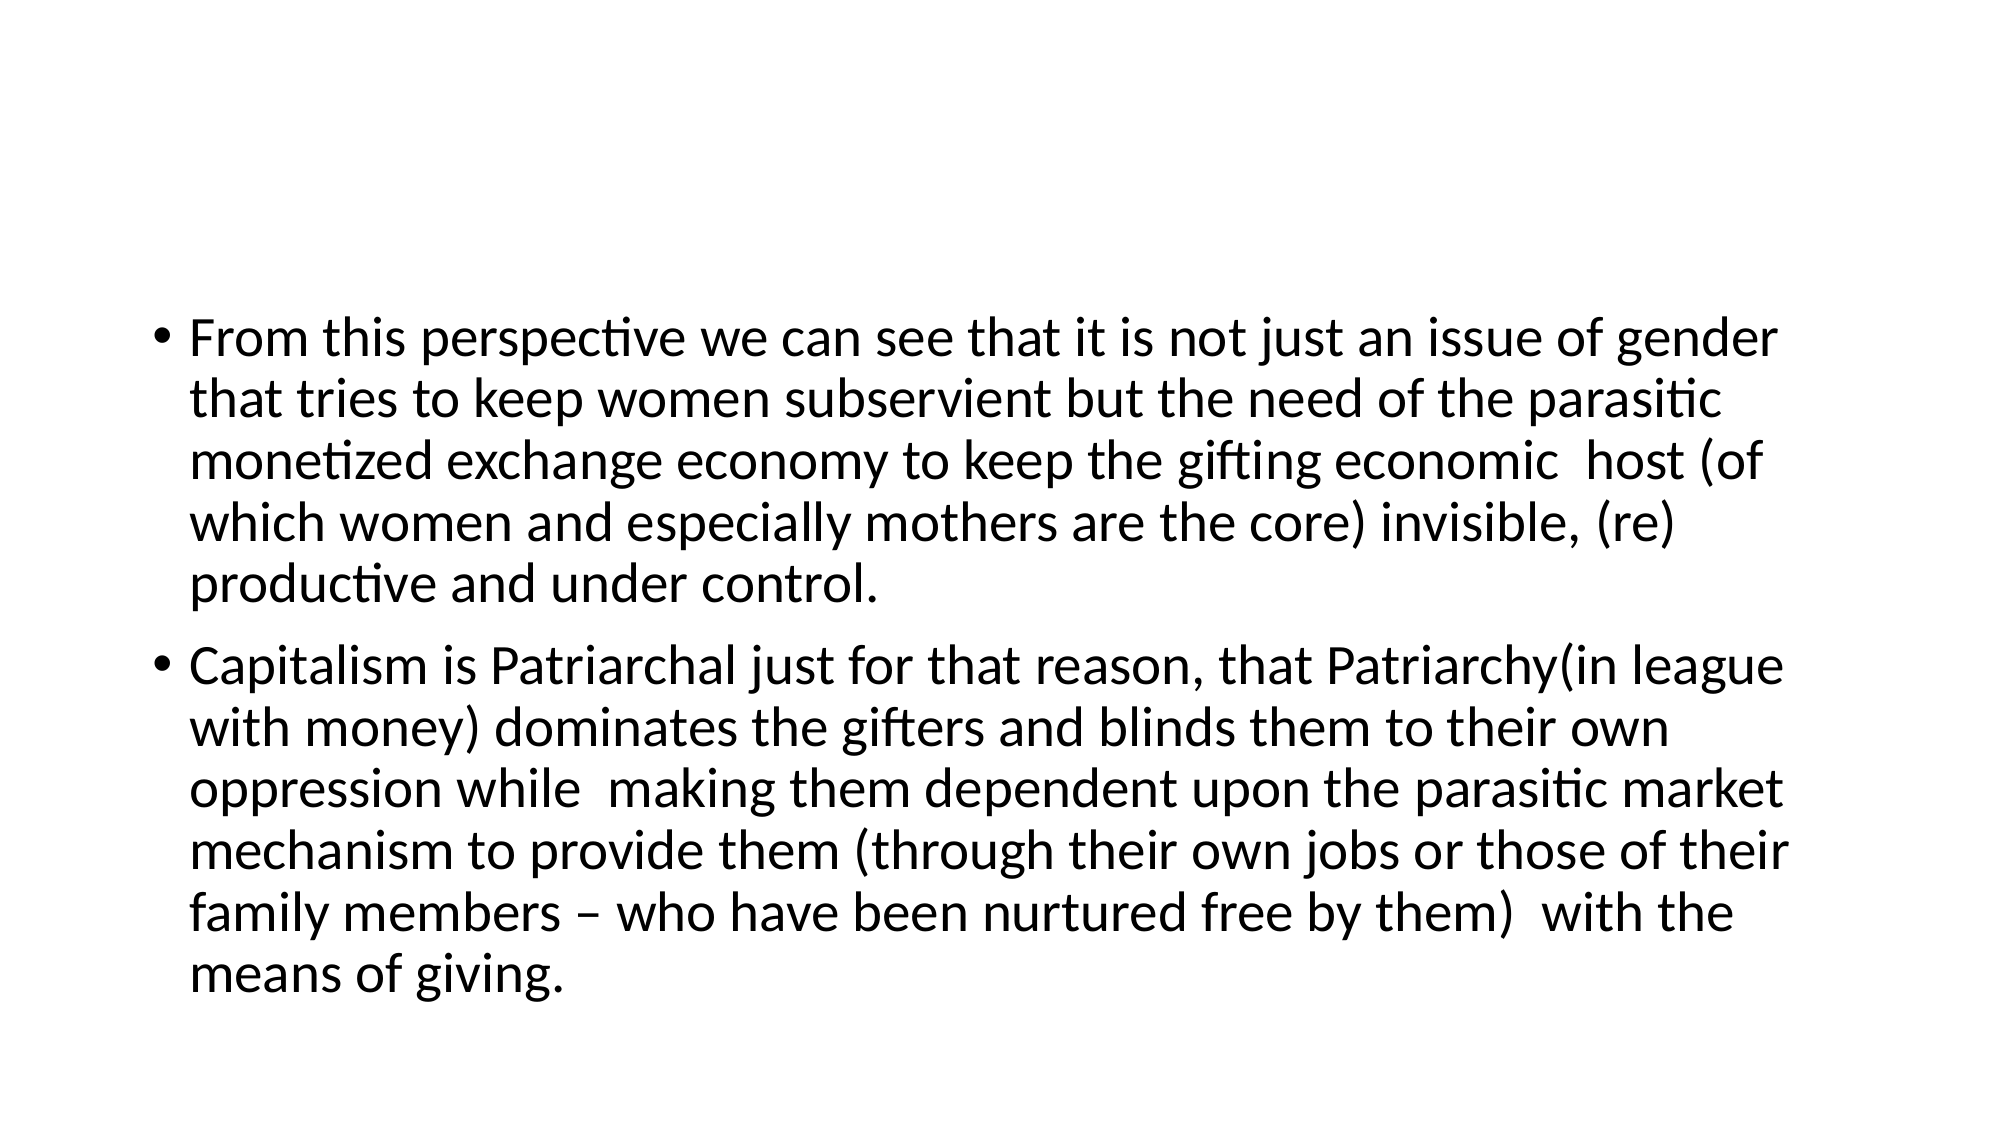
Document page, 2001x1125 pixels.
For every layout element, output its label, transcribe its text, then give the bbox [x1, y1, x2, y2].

list From this perspective we can see that it is not just an issue of gender that tries to keep women subservient but the need of the parasitic monetized exchange economy to keep the gifting economic host (of which women and especially mothers are the core) invisible, (re) productive and under control. Capitalism is Patriarchal just for that reason, that Patriarchy(in league with money) dominates the gifters and blinds them to their own oppression while making them dependent upon the parasitic market mechanism to provide them (through their own jobs or those of their family members – who have been nurtured free by them) with the means of giving. [137, 299, 1863, 1014]
